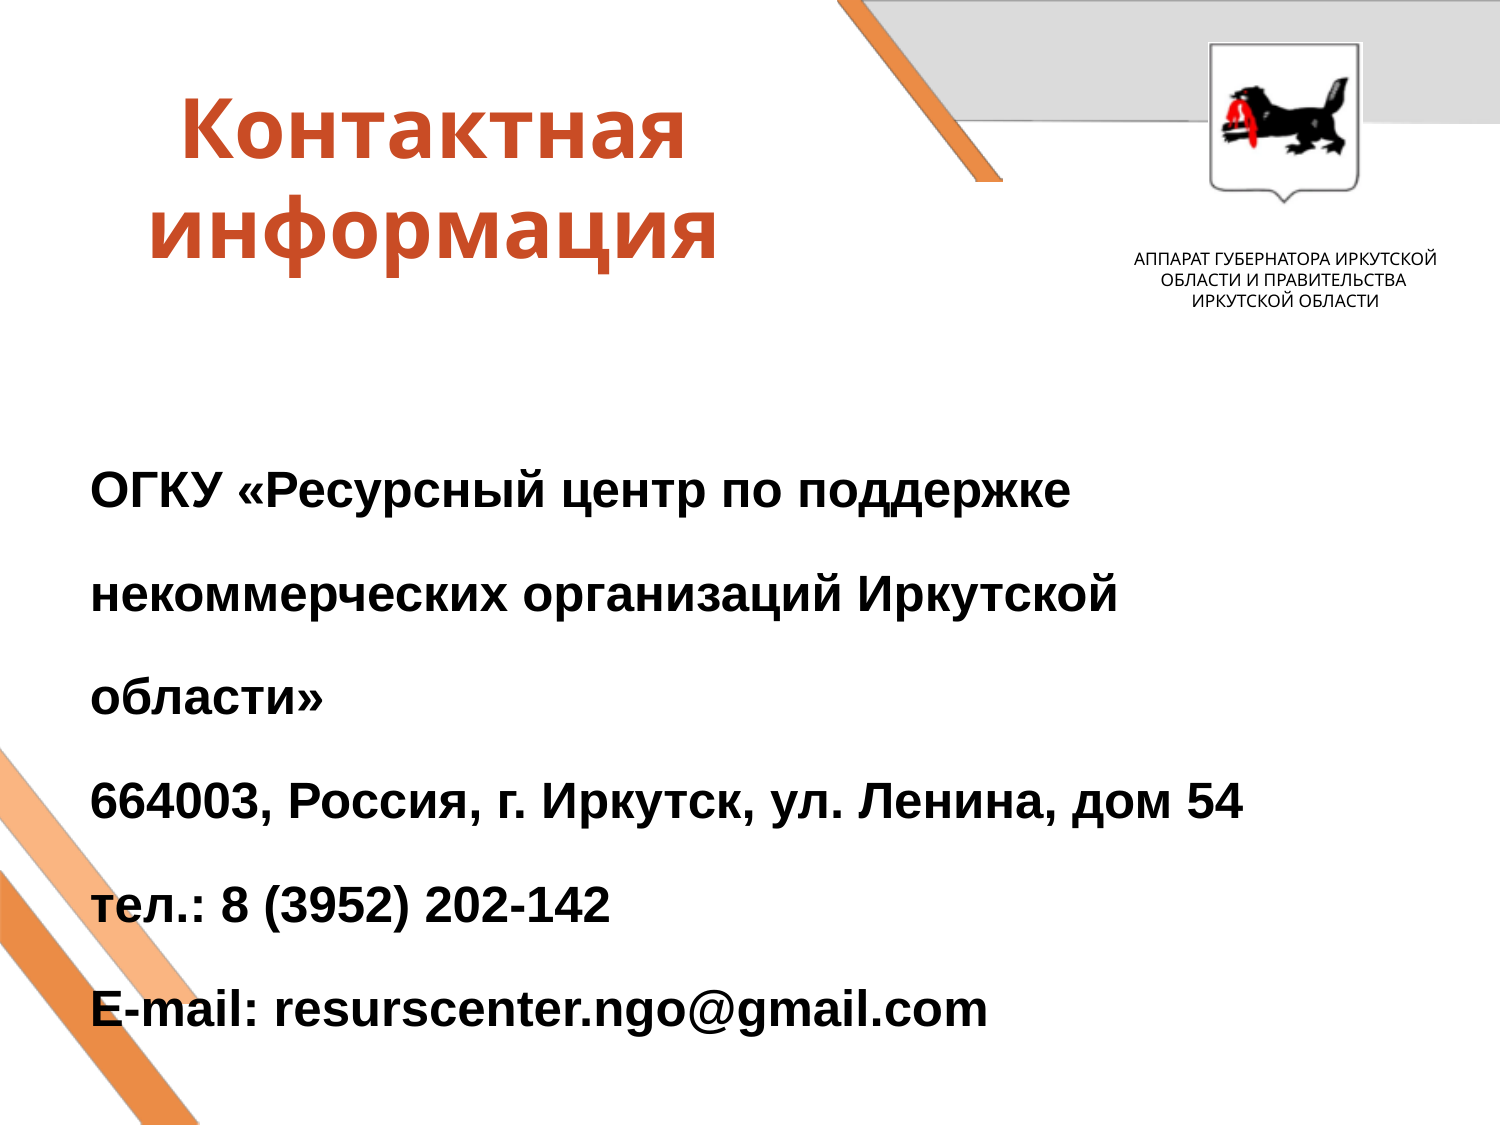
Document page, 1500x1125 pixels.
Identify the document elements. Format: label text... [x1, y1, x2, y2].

text_box Контактная информация [0, 0, 838, 350]
picture [838, 0, 1500, 208]
picture [0, 745, 200, 1125]
text_box АППАРАТ ГУБЕРНАТОРА ИРКУТСКОЙ ОБЛАСТИ И ПРАВИТЕЛЬСТВА ИРКУТСКОЙ ОБЛАСТИ [1110, 241, 1461, 318]
text_box ОГКУ «Ресурсный центр по поддержке некоммерческих организаций Иркутской области» 664003, Россия, г. Иркутск, ул. Ленина, дом 54 тел.: 8 (3952) 202-142 E-mail: resurscenter.ngo@gmail.com [74, 334, 1343, 1047]
